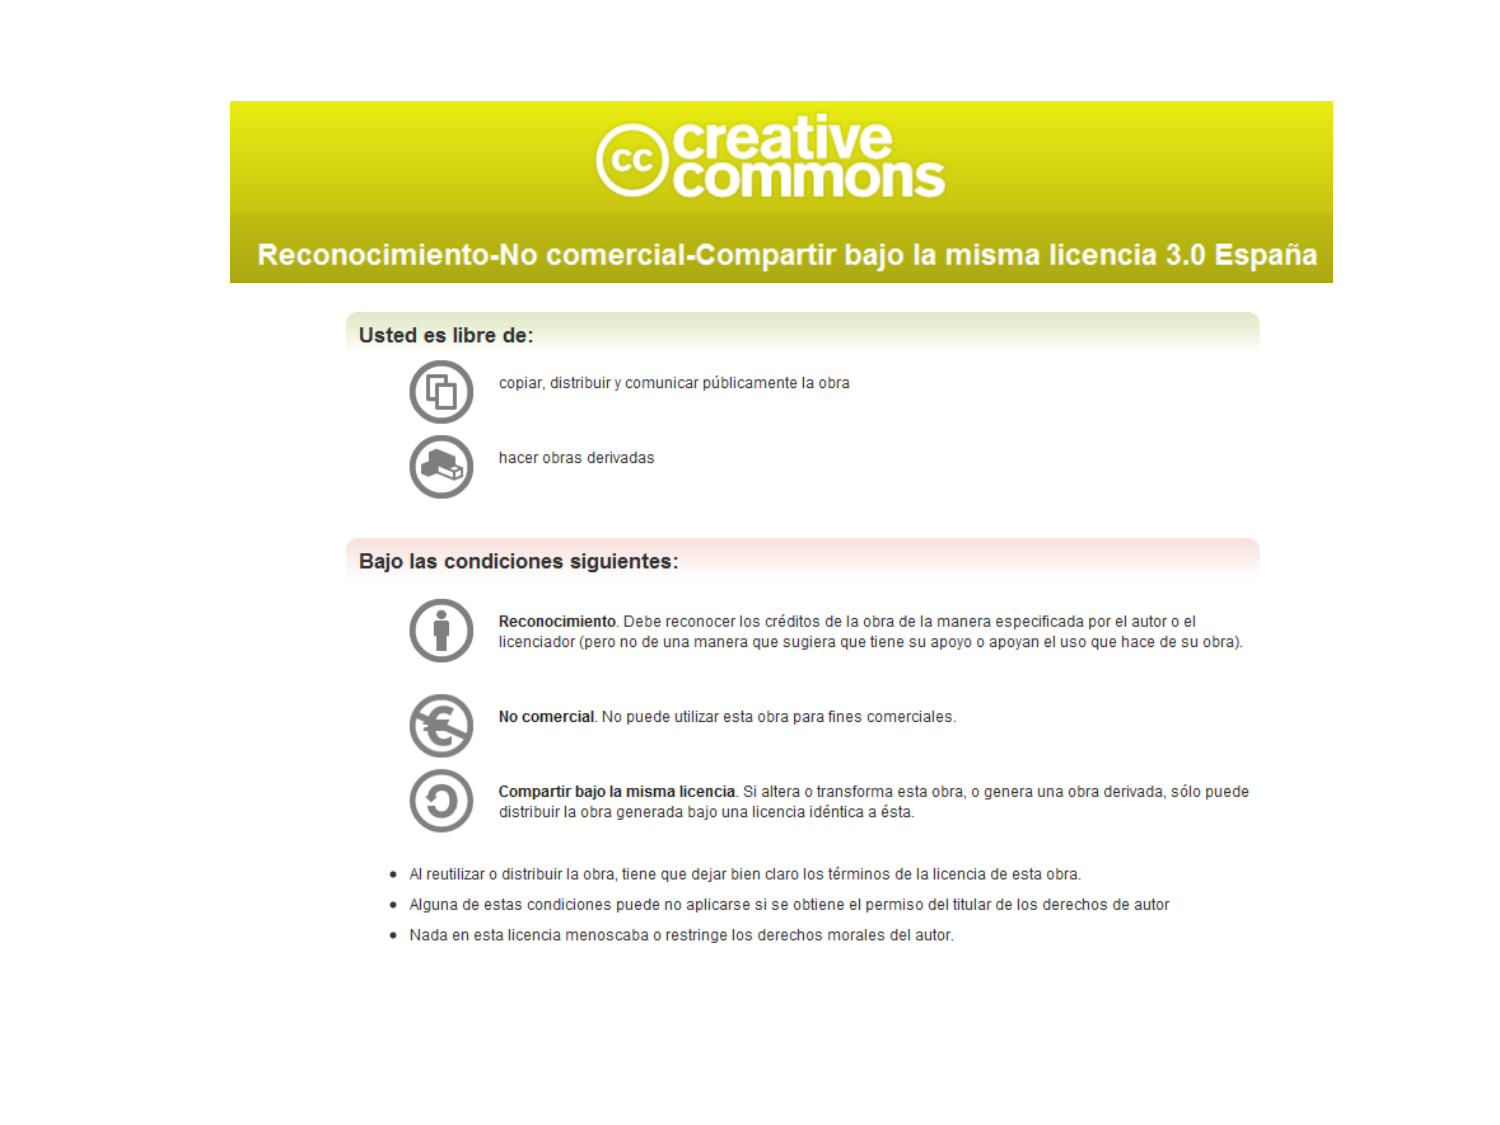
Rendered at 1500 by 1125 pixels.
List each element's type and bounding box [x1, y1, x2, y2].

picture [229, 101, 1333, 283]
picture [336, 302, 1269, 971]
